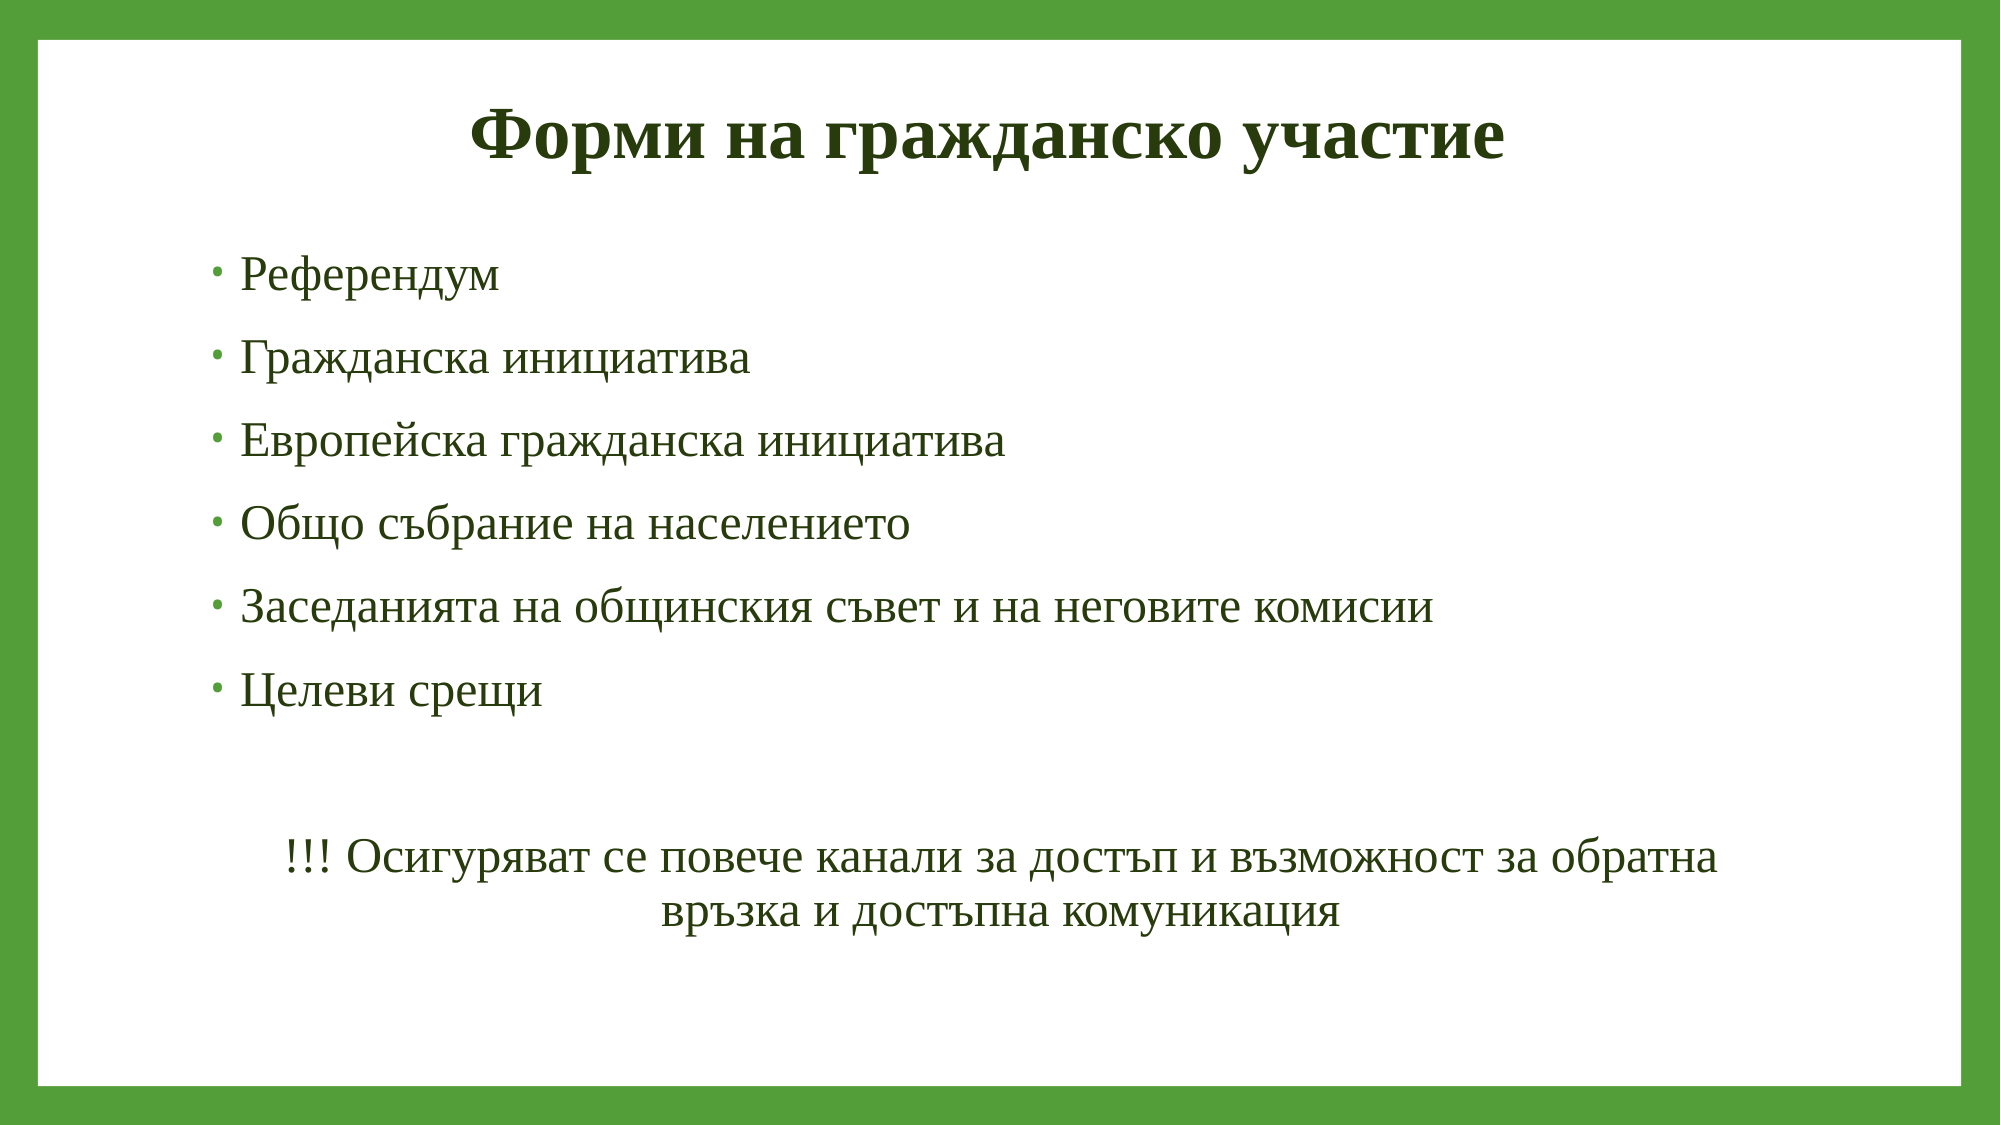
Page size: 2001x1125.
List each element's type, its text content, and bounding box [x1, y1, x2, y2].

list Референдум Гражданска инициатива Европейска гражданска инициатива Общо събрание на населението Заседанията на общинския съвет и на неговите комисии Целеви срещи !!! Осигуряват се повече канали за достъп и възможност за обратна връзка и достъпна комуникация [187, 239, 1808, 1000]
title Форми на гражданско участие [187, 52, 1808, 215]
